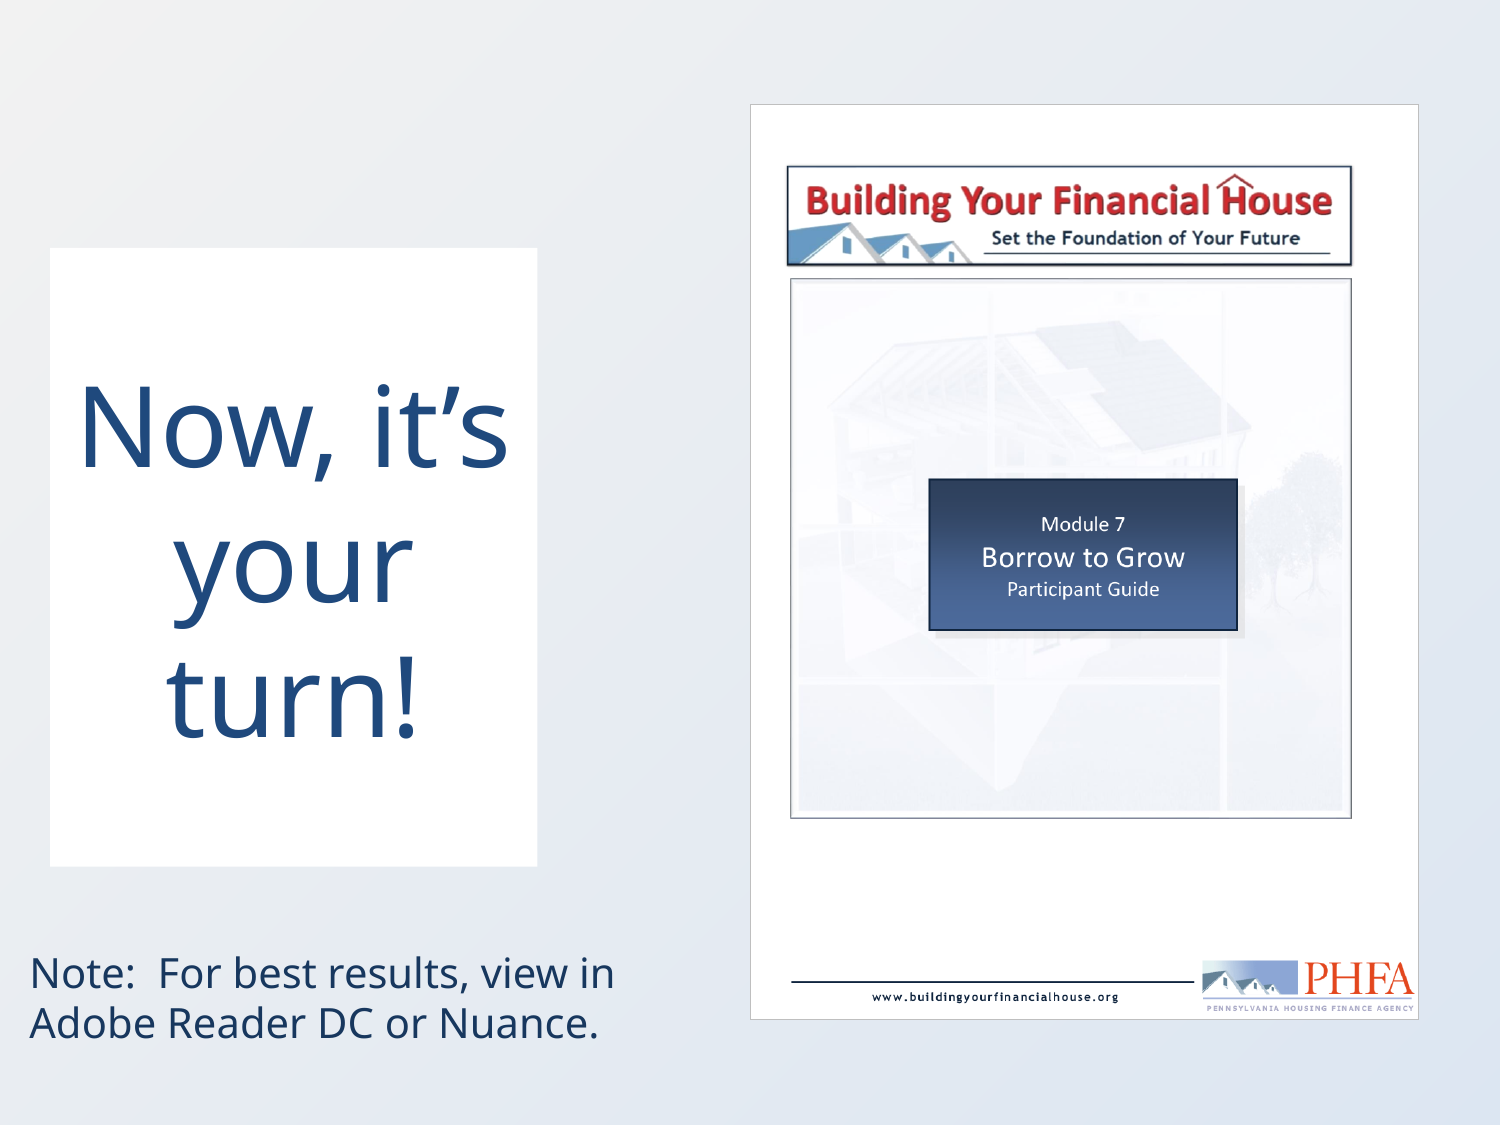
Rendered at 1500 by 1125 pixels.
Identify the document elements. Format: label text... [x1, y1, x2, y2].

text_box Now, it’s your turn! [50, 247, 538, 867]
text_box Note: For best results, view in Adobe Reader DC or Nuance. [0, 938, 659, 1055]
picture [749, 104, 1419, 1021]
